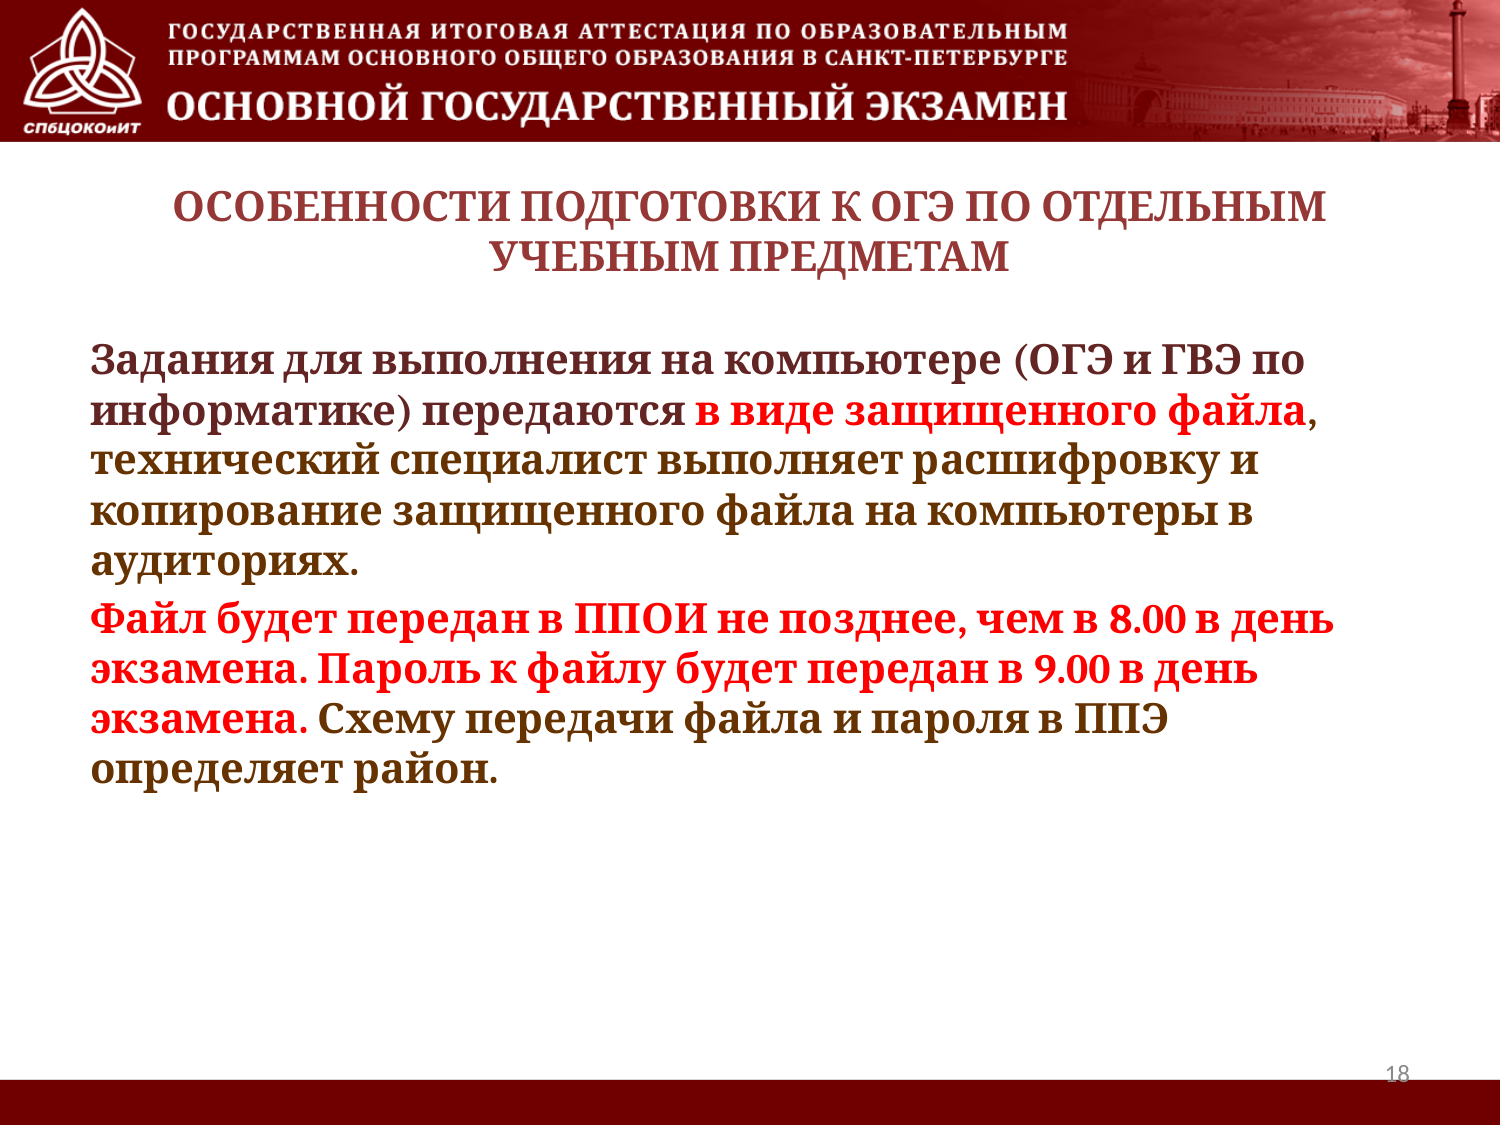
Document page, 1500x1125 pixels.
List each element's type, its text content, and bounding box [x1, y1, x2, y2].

slide_number 18 [1074, 1042, 1425, 1103]
title ОСОБЕННОСТИ ПОДГОТОВКИ К ОГЭ ПО ОТДЕЛЬНЫМ УЧЕБНЫМ ПРЕДМЕТАМ [64, 148, 1436, 311]
picture [0, 0, 1500, 1125]
list Задания для выполнения на компьютере (ОГЭ и ГВЭ по информатике) передаются в виде защищенного файла, технический специалист выполняет расшифровку и копирование защищенного файла на компьютеры в аудиториях. Файл будет передан в ППОИ не позднее, чем в 8.00 в день экзамена. Пароль к файлу будет передан в 9.00 в день экзамена. Схему передачи файла и пароля в ППЭ определяет район. [74, 325, 1426, 1069]
